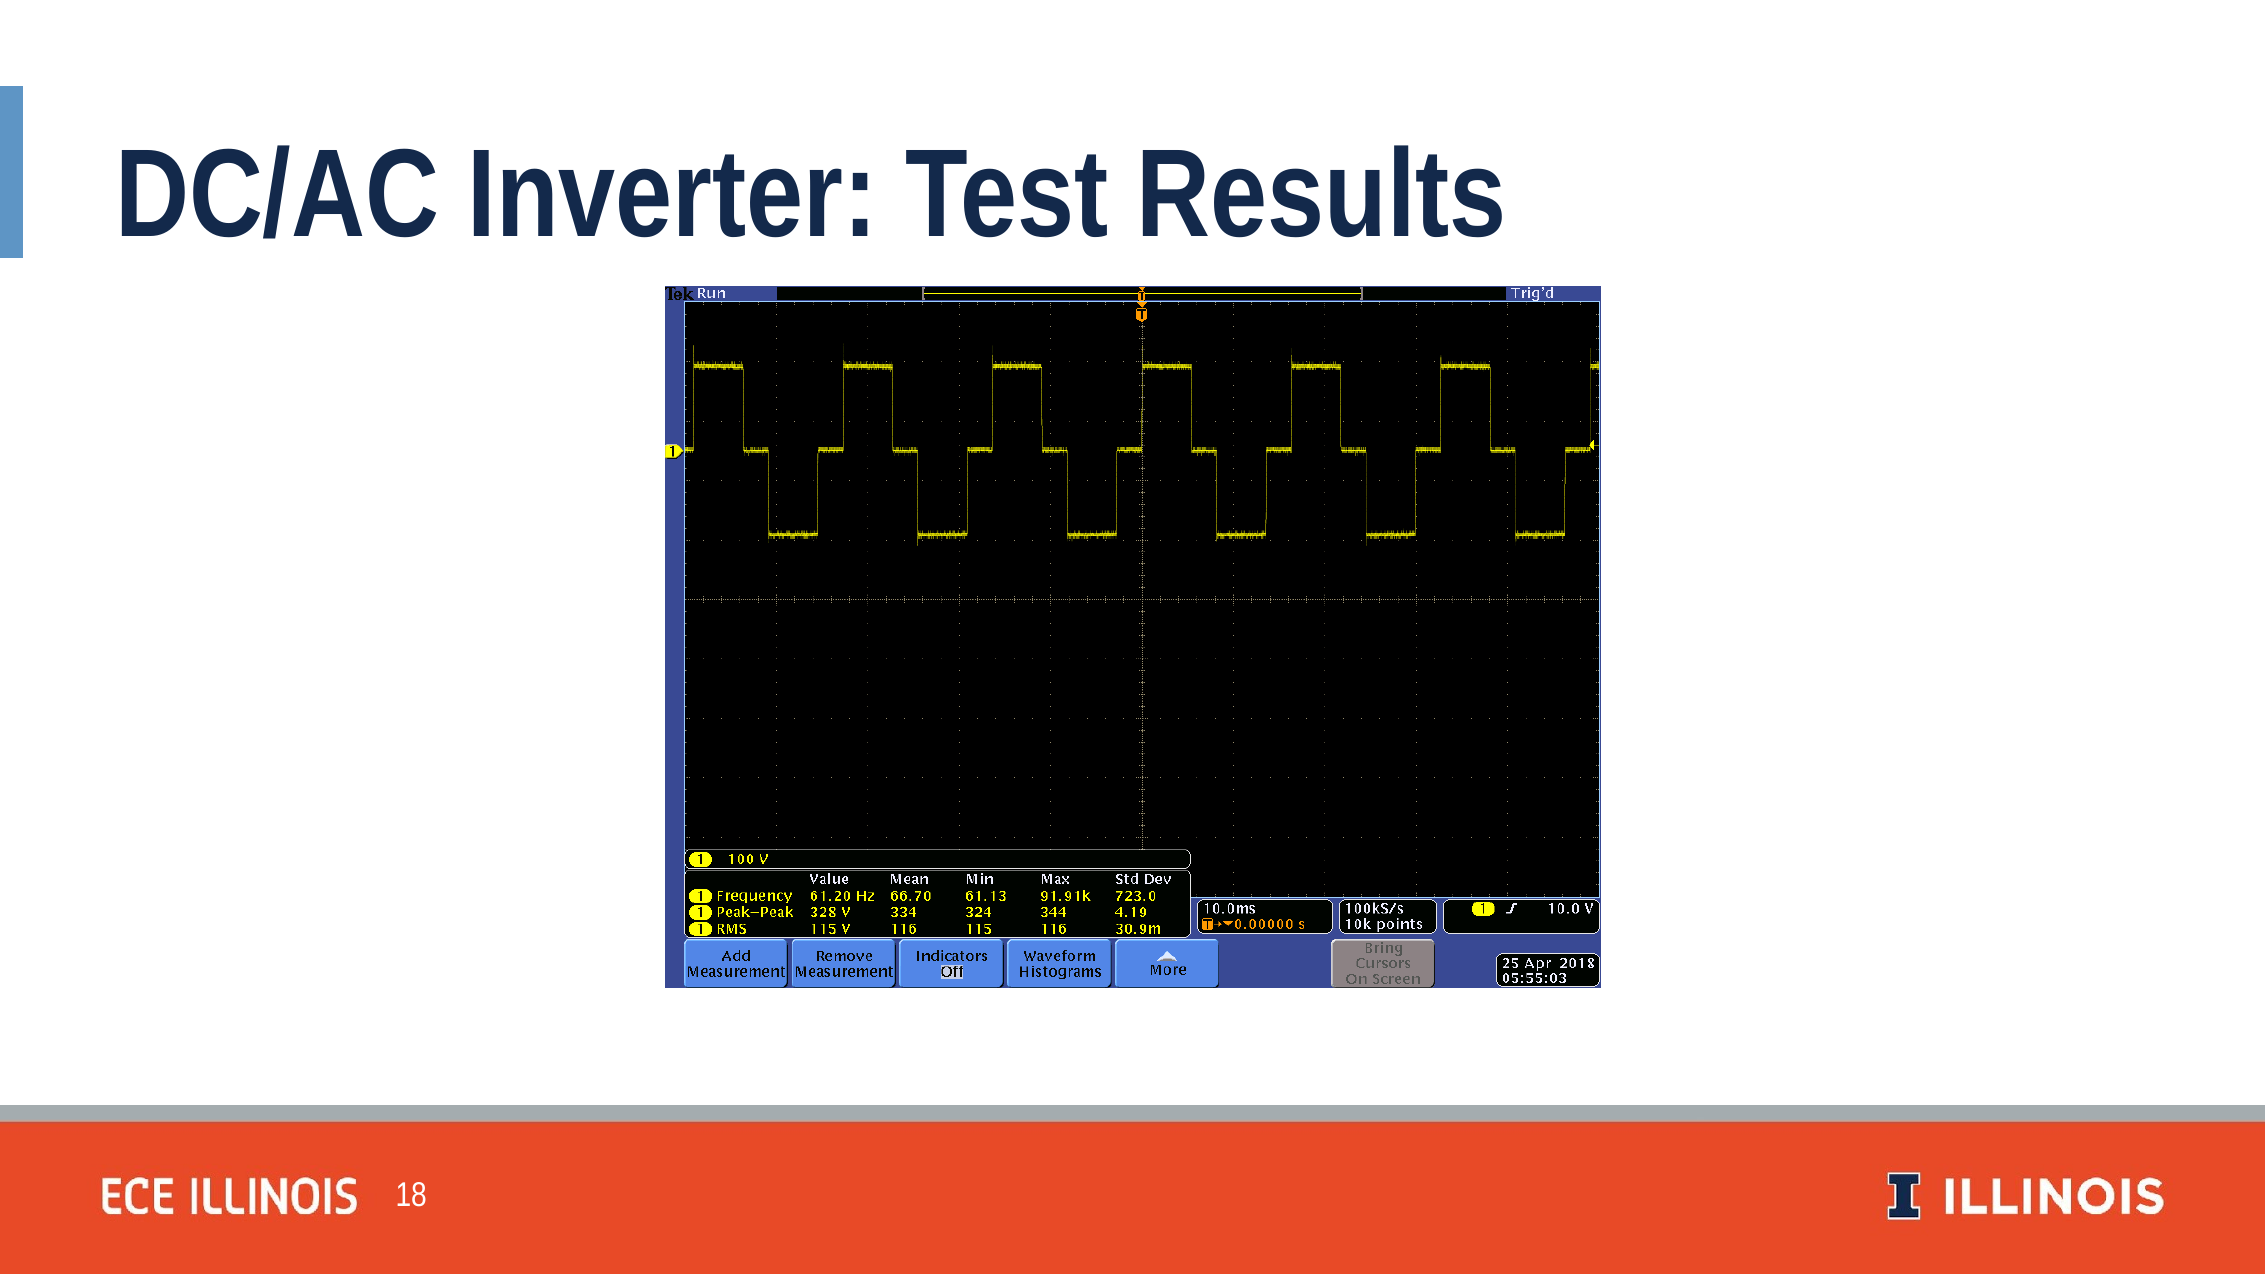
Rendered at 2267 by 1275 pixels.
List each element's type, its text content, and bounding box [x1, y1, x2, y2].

picture [665, 286, 1601, 989]
picture [0, 86, 23, 258]
picture [0, 1105, 2265, 1274]
list DC/AC Inverter: Test Results [100, 104, 2173, 224]
